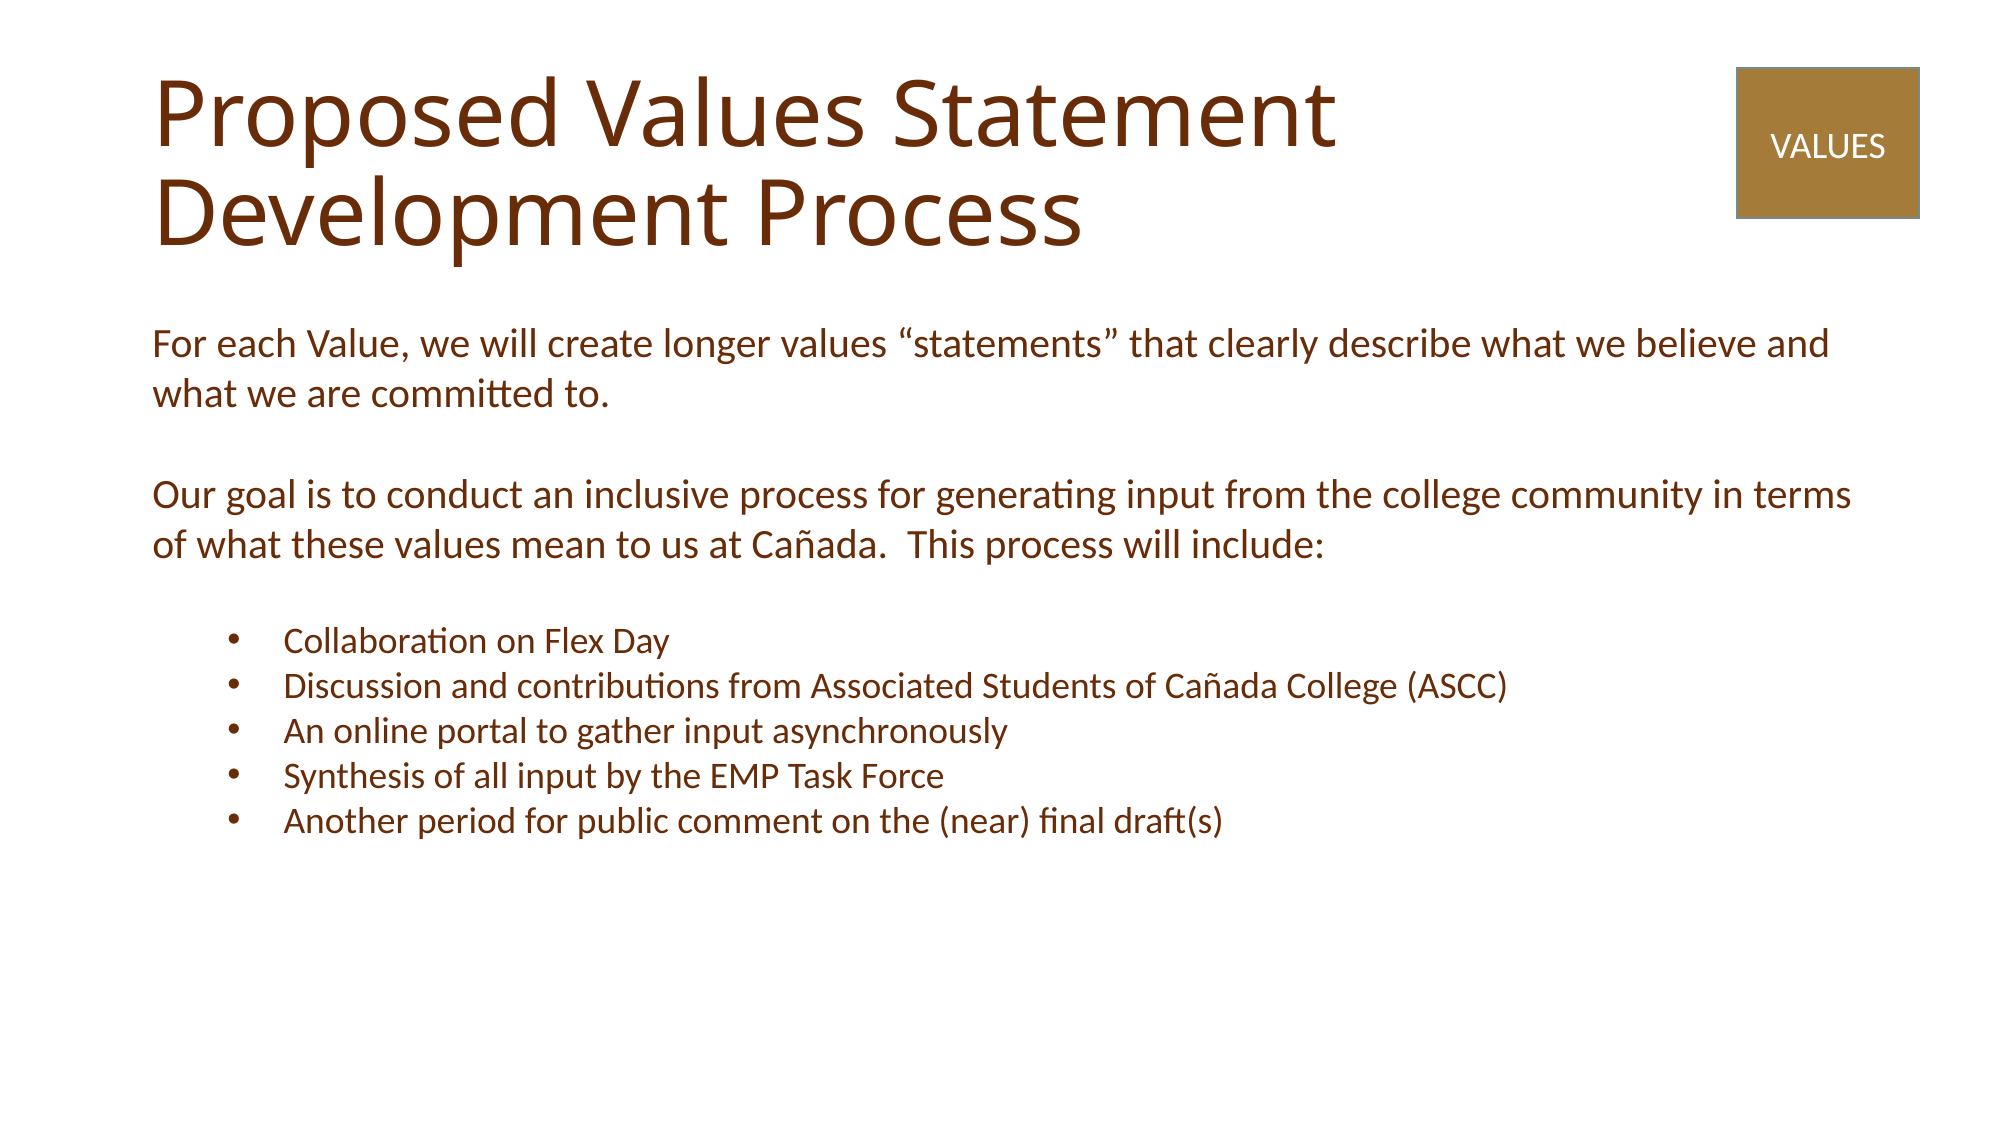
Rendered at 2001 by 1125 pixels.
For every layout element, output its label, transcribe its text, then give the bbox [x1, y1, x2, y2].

text_box VALUES [1863, 67, 1920, 219]
text_box Proposed Values Statement Development Process [137, 59, 1863, 278]
text_box For each Value, we will create longer values “statements” that clearly describe what we believe and what we are committed to. Our goal is to conduct an inclusive process for generating input from the college community in terms of what these values mean to us at Cañada. This process will include: Collaboration on Flex Day Discussion and contributions from Associated Students of Cañada College (ASCC) An online portal to gather input asynchronously Synthesis of all input by the EMP Task Force Another period for public comment on the (near) final draft(s) [137, 308, 1874, 939]
